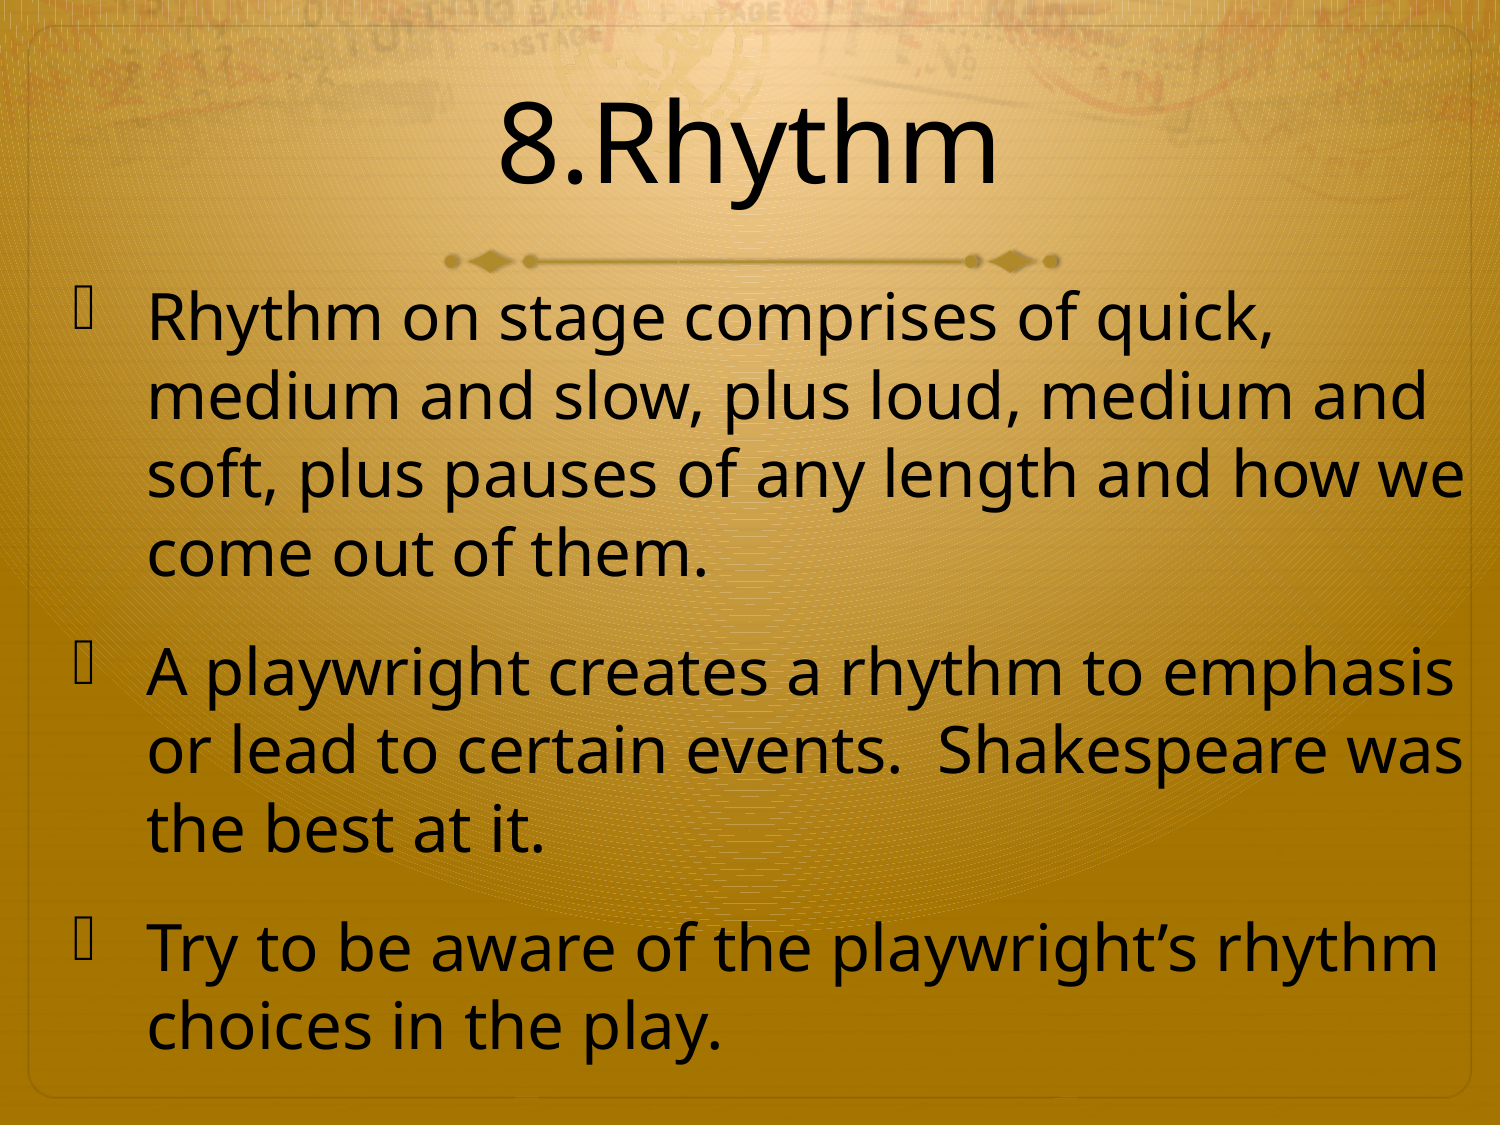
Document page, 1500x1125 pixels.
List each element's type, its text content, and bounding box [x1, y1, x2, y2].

list Rhythm on stage comprises of quick, medium and slow, plus loud, medium and soft, plus pauses of any length and how we come out of them. A playwright creates a rhythm to emphasis or lead to certain events. Shakespeare was the best at it. Try to be aware of the playwright’s rhythm choices in the play. [57, 267, 1500, 1078]
title 8.Rhythm [93, 45, 1407, 233]
picture [0, 0, 1500, 1125]
